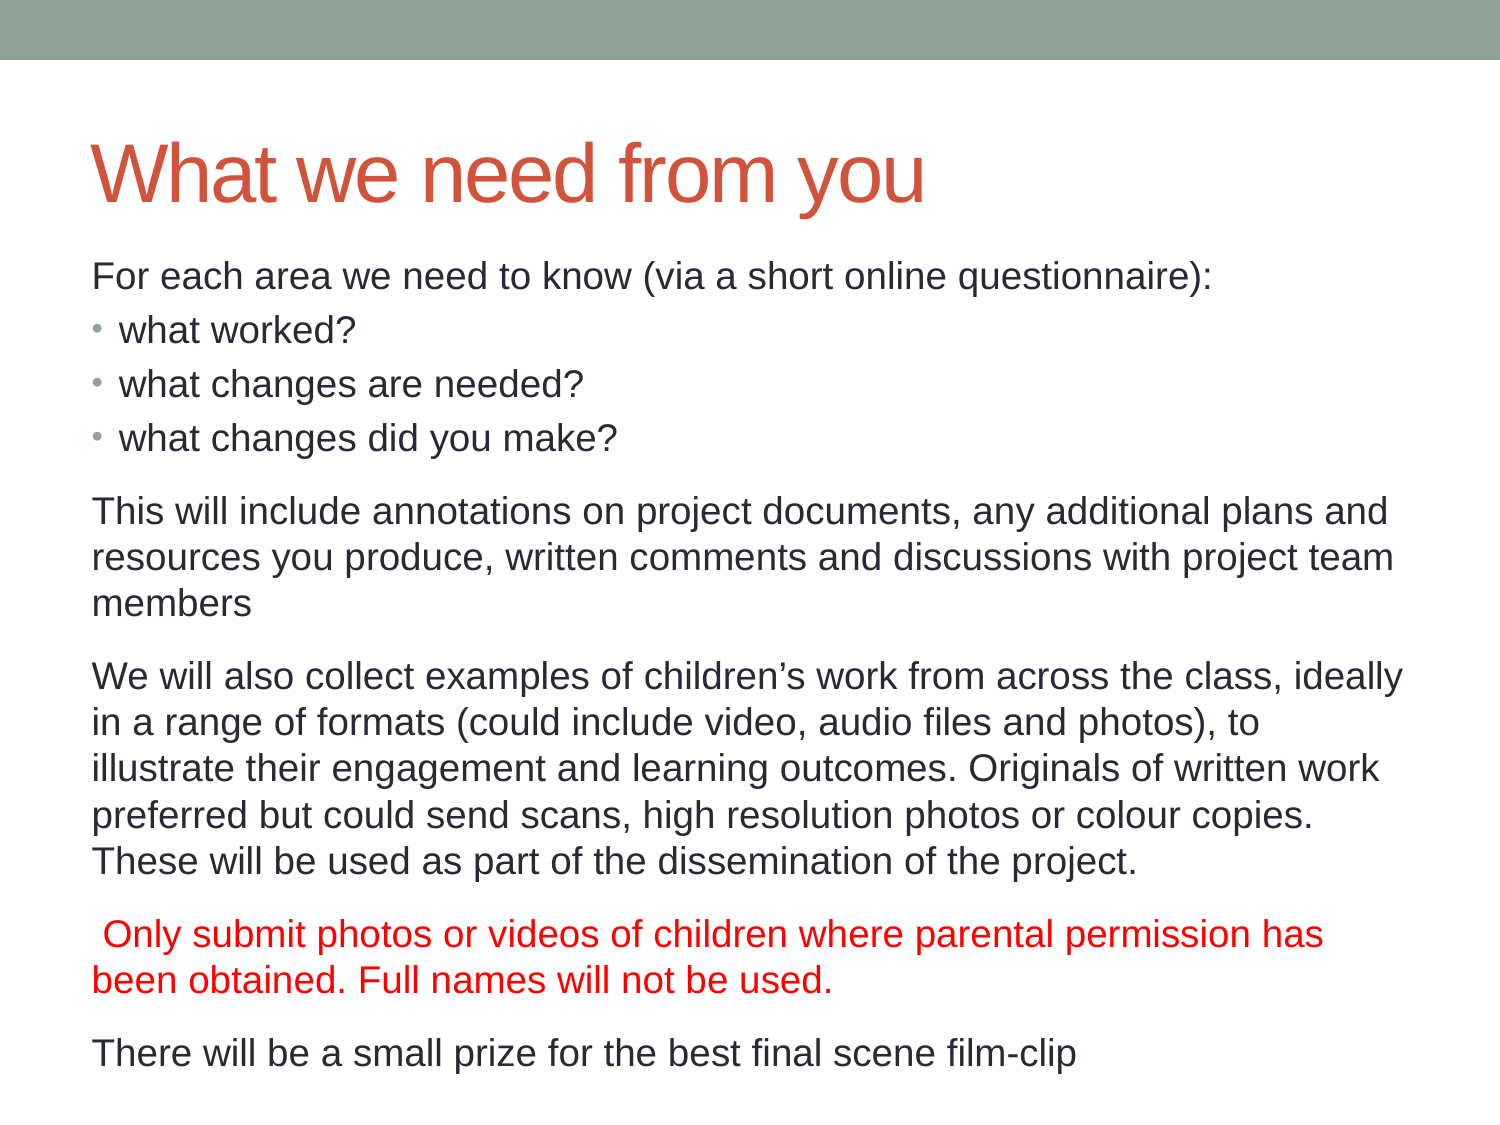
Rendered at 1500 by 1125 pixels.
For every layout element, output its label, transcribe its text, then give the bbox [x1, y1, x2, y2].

list For each area we need to know (via a short online questionnaire): what worked? what changes are needed? what changes did you make? This will include annotations on project documents, any additional plans and resources you produce, written comments and discussions with project team members We will also collect examples of children’s work from across the class, ideally in a range of formats (could include video, audio files and photos), to illustrate their engagement and learning outcomes. Originals of written work preferred but could send scans, high resolution photos or colour copies. These will be used as part of the dissemination of the project. Only submit photos or videos of children where parental permission has been obtained. Full names will not be used. There will be a small prize for the best final scene film-clip [76, 243, 1427, 1083]
title What we need from you [75, 87, 1425, 250]
